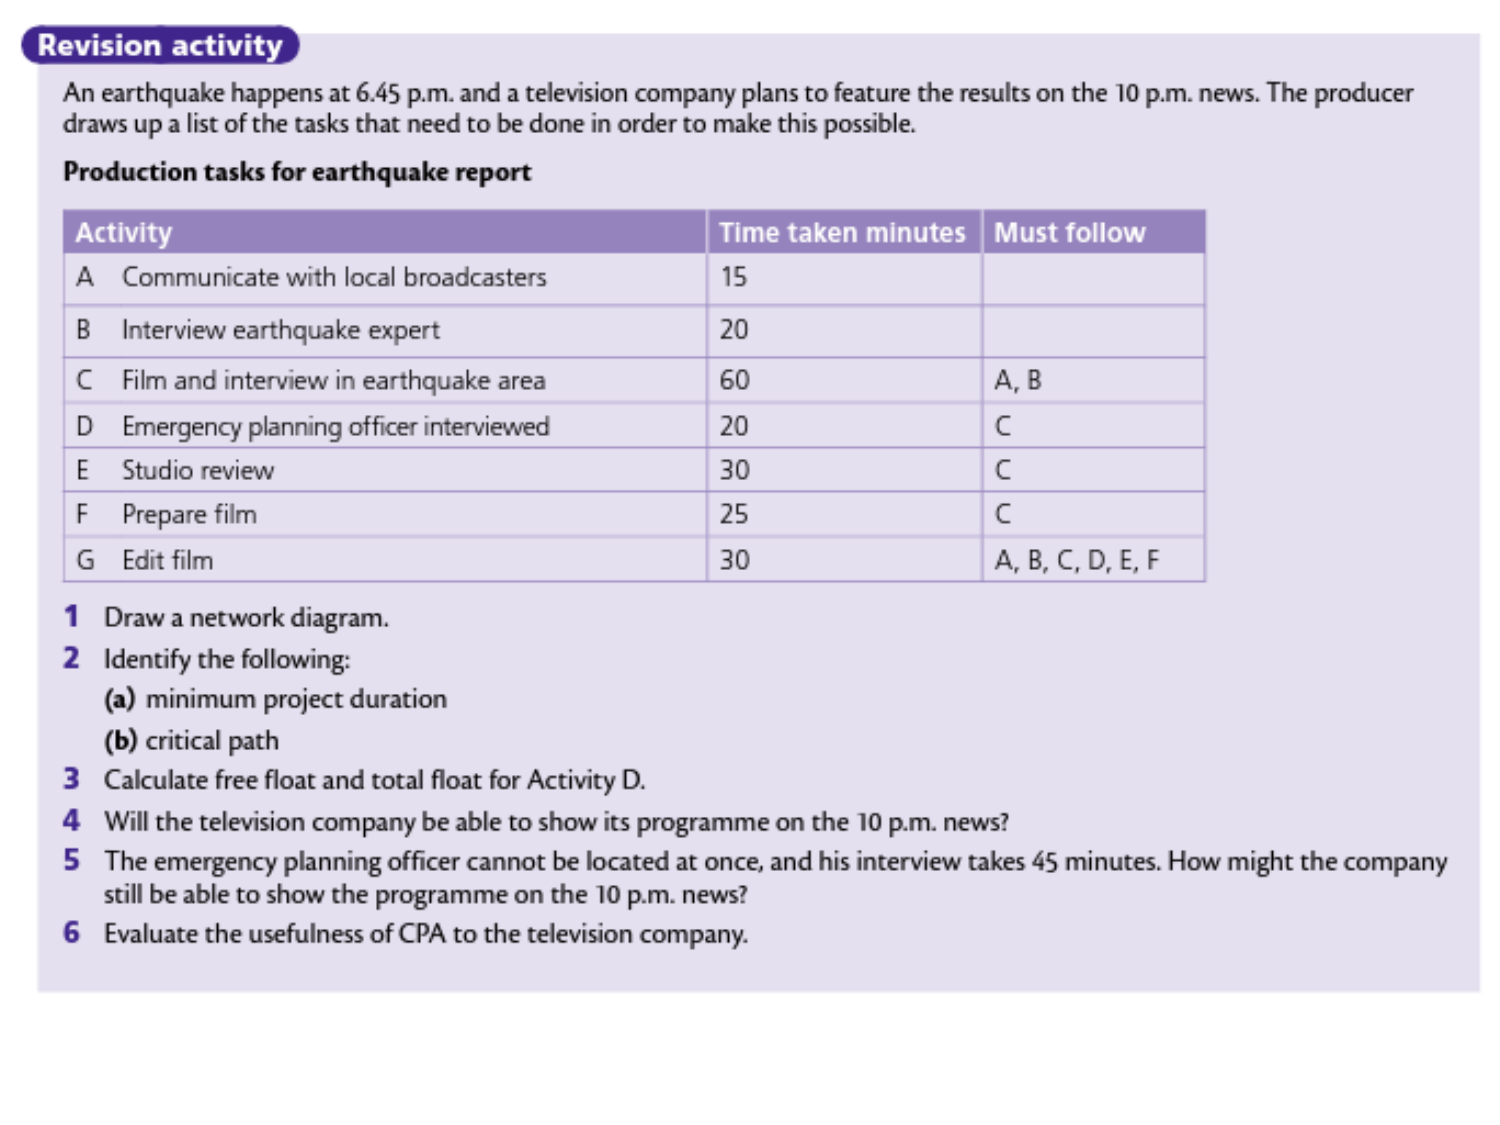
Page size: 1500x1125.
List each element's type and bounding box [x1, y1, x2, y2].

picture [0, 0, 1500, 1007]
